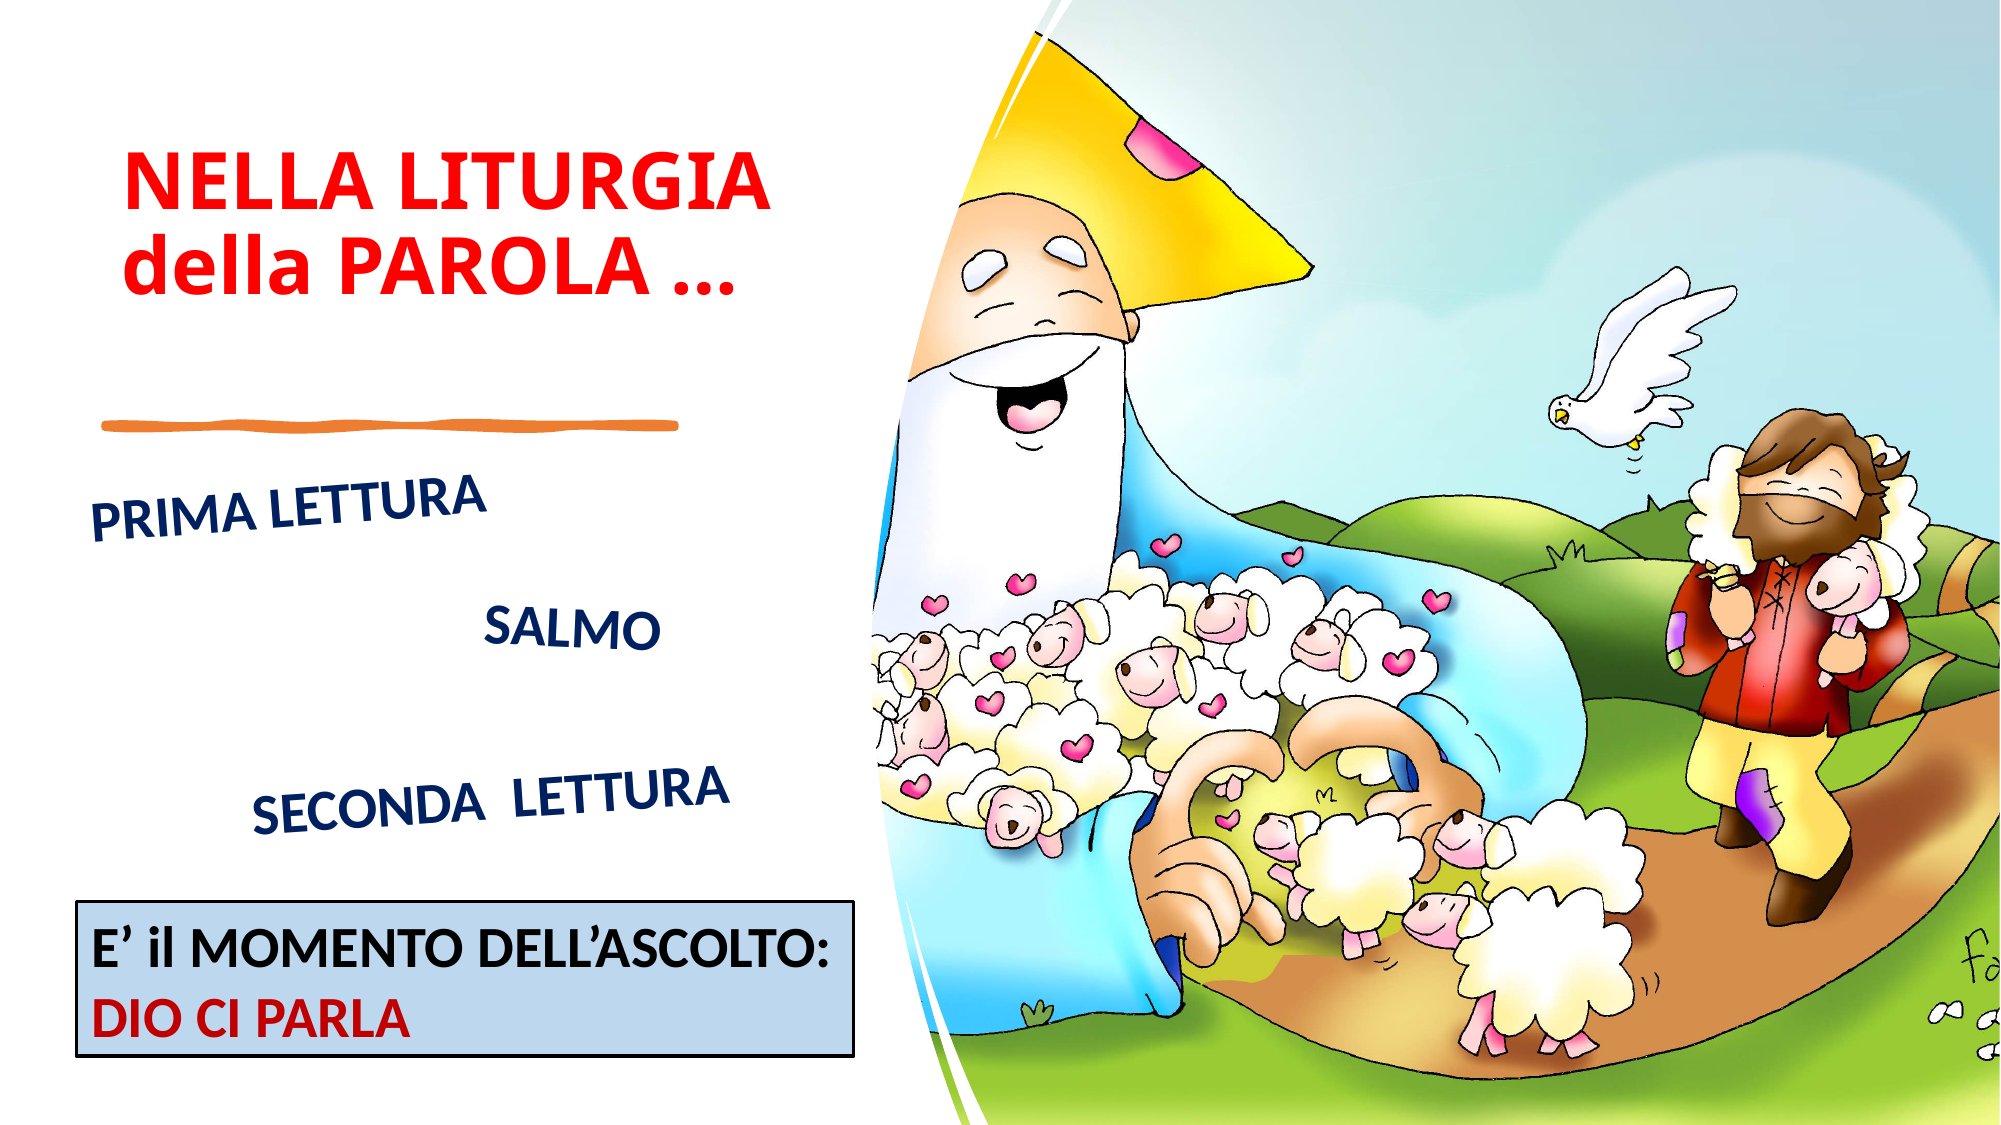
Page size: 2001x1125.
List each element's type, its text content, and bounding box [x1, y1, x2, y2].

title NELLA LITURGIA della PAROLA … [106, 43, 824, 320]
text_box E’ il MOMENTO DELL’ASCOLTO: DIO CI PARLA [76, 901, 854, 1057]
text_box PRIMA LETTURA [73, 452, 511, 578]
text_box SALMO [468, 577, 774, 676]
text_box [0, 0, 871, 1125]
picture [871, 0, 2000, 1125]
text_box [103, 421, 676, 431]
text_box SECONDA LETTURA [234, 730, 824, 856]
